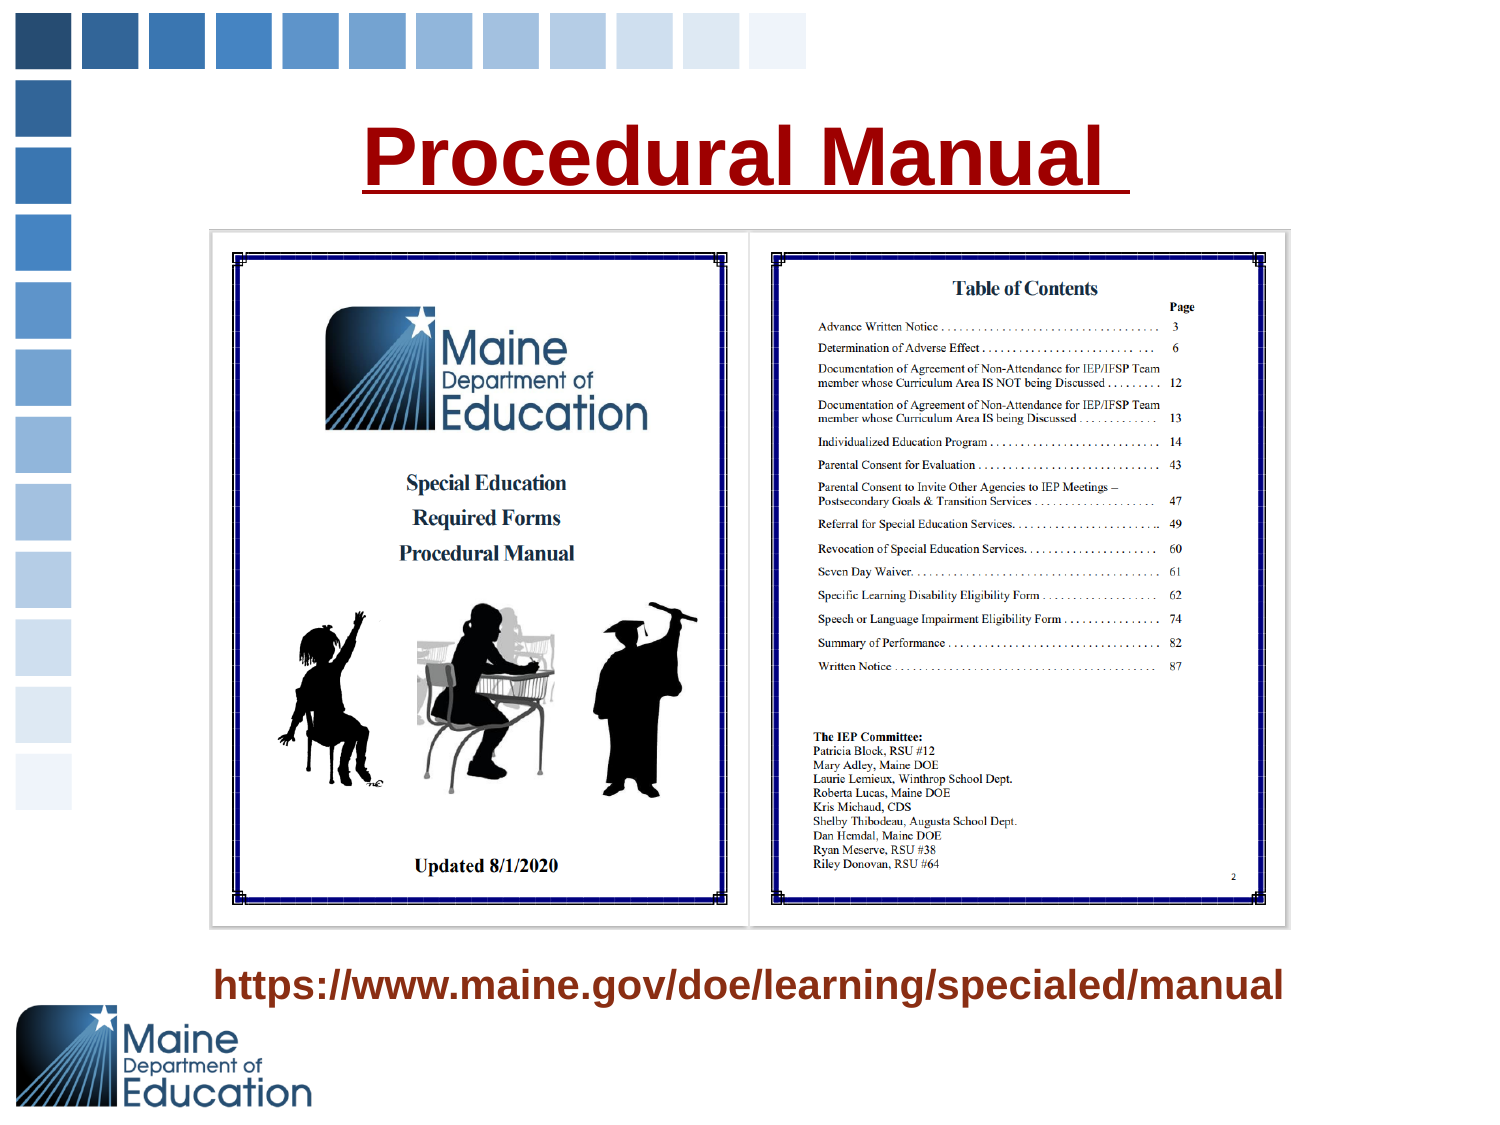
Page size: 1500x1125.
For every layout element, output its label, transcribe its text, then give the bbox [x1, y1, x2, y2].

picture [0, 0, 1500, 1125]
text_box https://www.maine.gov/doe/learning/specialed/manual [198, 950, 1325, 1015]
title Procedural Manual [244, 125, 1248, 210]
